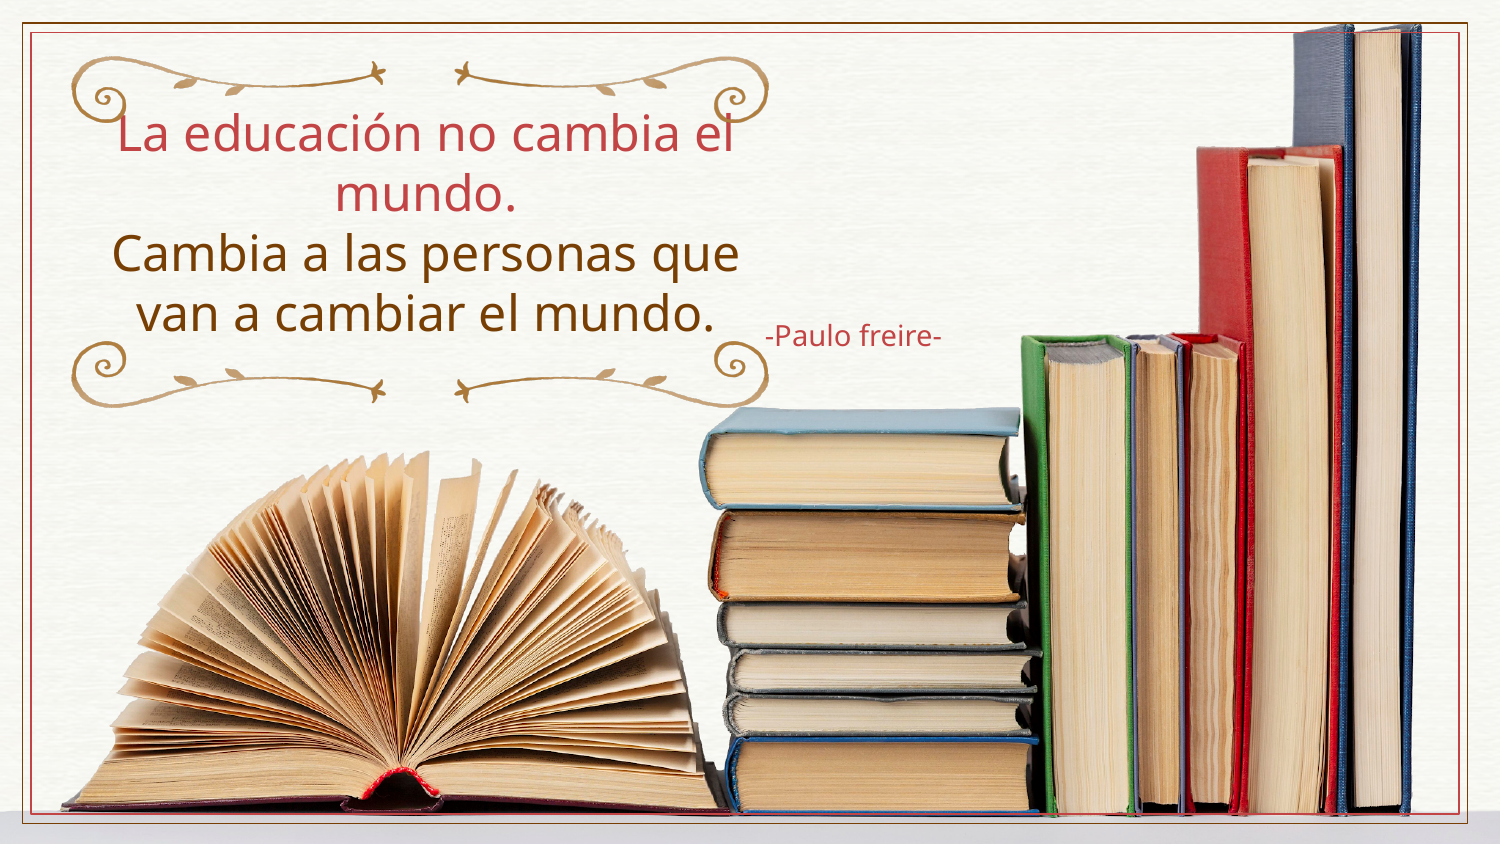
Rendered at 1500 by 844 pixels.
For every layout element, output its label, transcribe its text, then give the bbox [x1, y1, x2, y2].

picture [0, 0, 1500, 844]
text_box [70, 341, 769, 409]
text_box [70, 55, 769, 123]
text_box -Paulo freire- [749, 309, 1029, 360]
list La educación no cambia el mundo. Cambia a las personas que van a cambiar el mundo. [84, 131, 769, 322]
